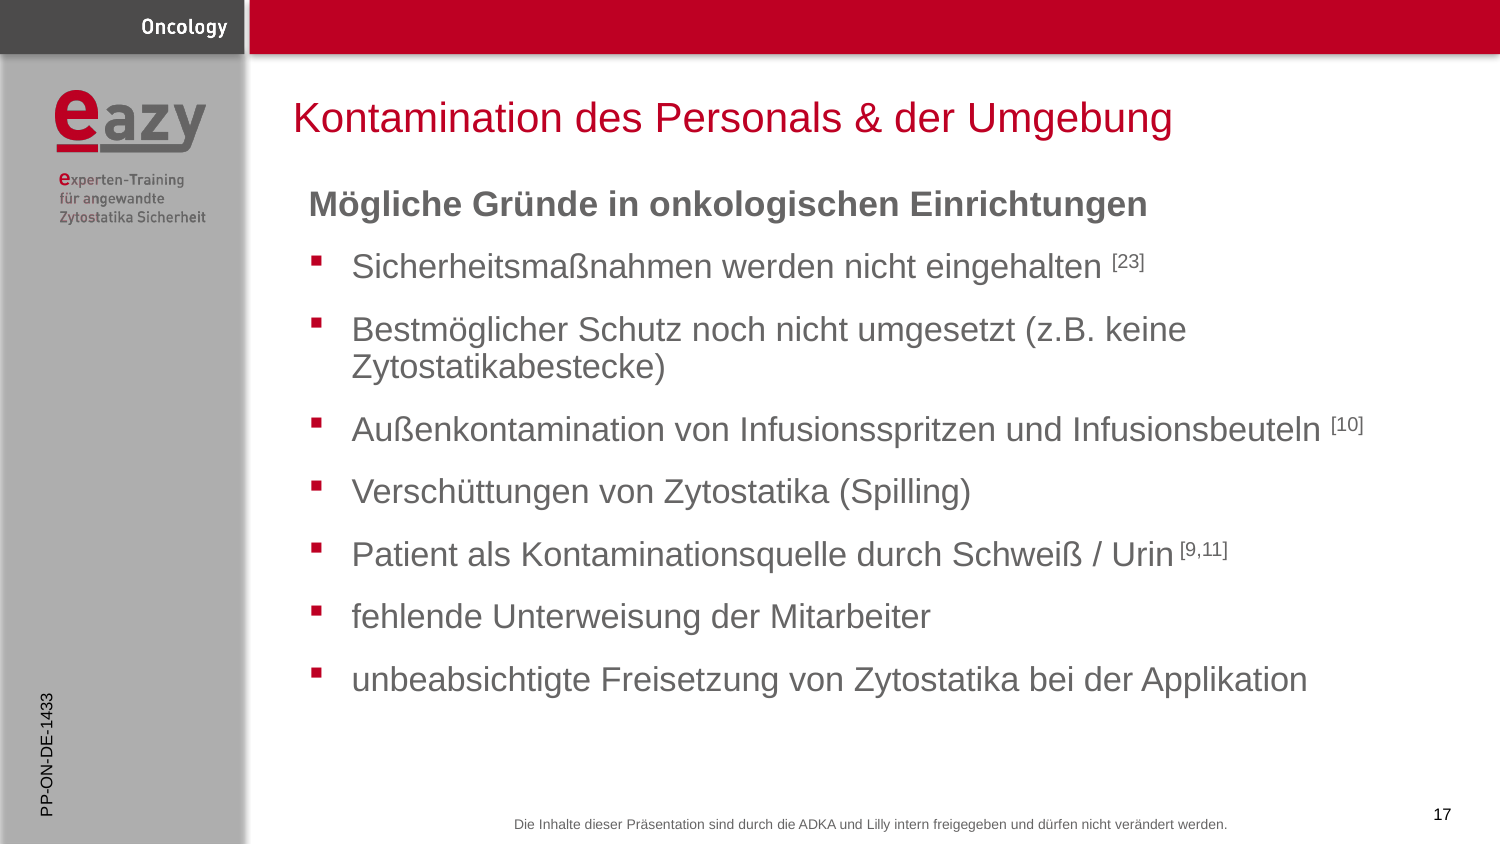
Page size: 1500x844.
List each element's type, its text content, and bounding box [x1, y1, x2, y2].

picture [55, 90, 206, 225]
list Mögliche Gründe in onkologischen Einrichtungen Sicherheitsmaßnahmen werden nicht eingehalten [23] Bestmöglicher Schutz noch nicht umgesetzt (z.B. keine Zytostatikabestecke) Außenkontamination von Infusionsspritzen und Infusionsbeuteln [10] Verschüttungen von Zytostatika (Spilling) Patient als Kontaminationsquelle durch Schweiß / Urin [9,11] fehlende Unterweisung der Mitarbeiter unbeabsichtigte Freisetzung von Zytostatika bei der Applikation [293, 178, 1449, 772]
title Kontamination des Personals & der Umgebung [292, 90, 1393, 172]
slide_number 17 [1353, 796, 1467, 834]
list PP-ON-DE-1433 [13, 520, 64, 832]
picture [95, 0, 273, 57]
